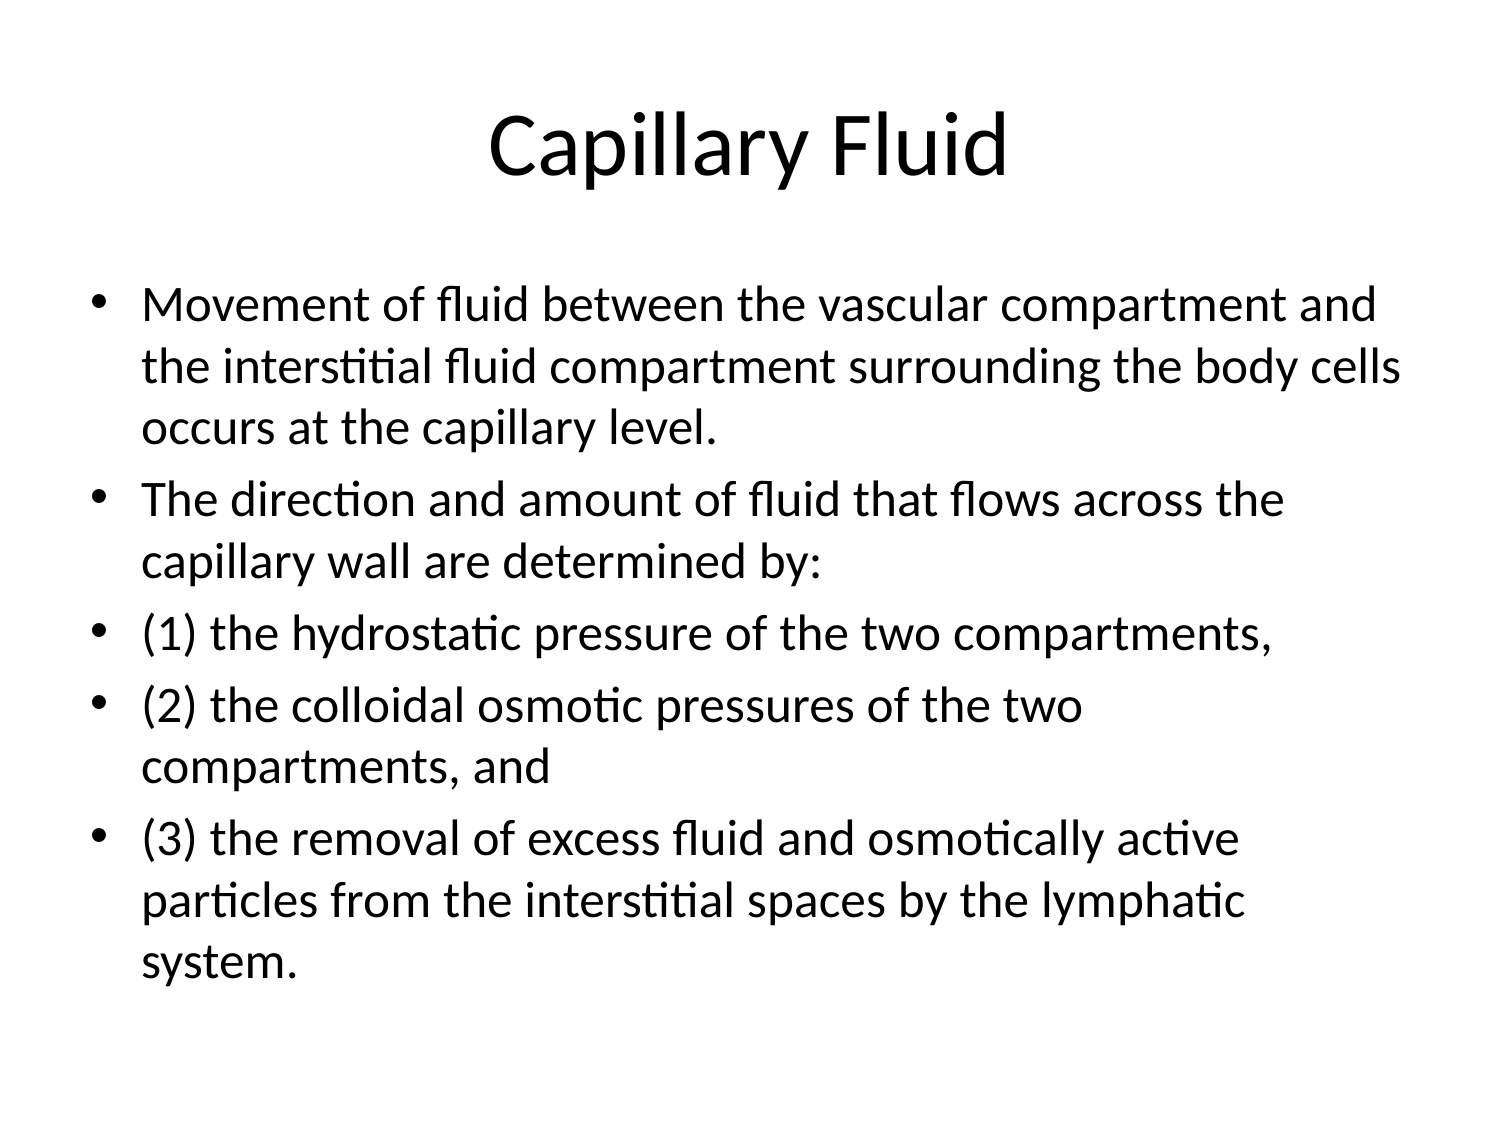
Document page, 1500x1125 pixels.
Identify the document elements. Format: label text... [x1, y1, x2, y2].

list Movement of fluid between the vascular compartment and the interstitial fluid compartment surrounding the body cells occurs at the capillary level. The direction and amount of fluid that flows across the capillary wall are determined by: (1) the hydrostatic pressure of the two compartments, (2) the colloidal osmotic pressures of the two compartments, and (3) the removal of excess fluid and osmotically active particles from the interstitial spaces by the lymphatic system. [75, 262, 1425, 1005]
title Capillary Fluid [75, 45, 1425, 233]
